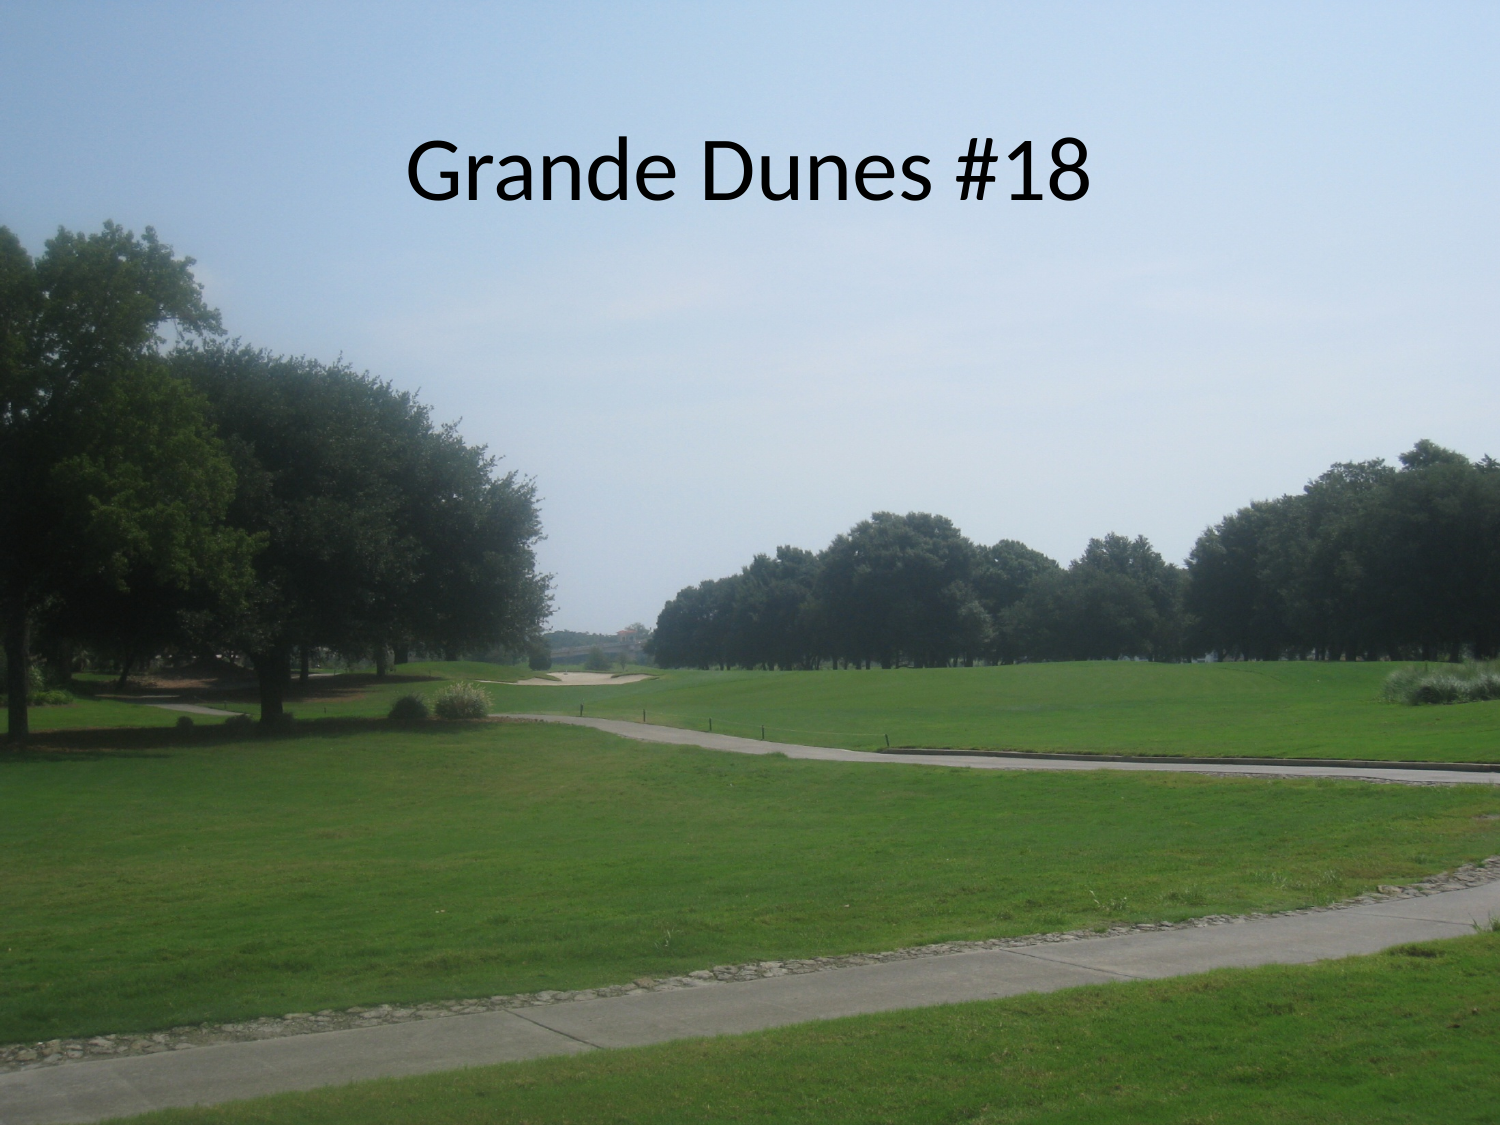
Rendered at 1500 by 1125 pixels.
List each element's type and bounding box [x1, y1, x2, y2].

list [0, 0, 1500, 1125]
